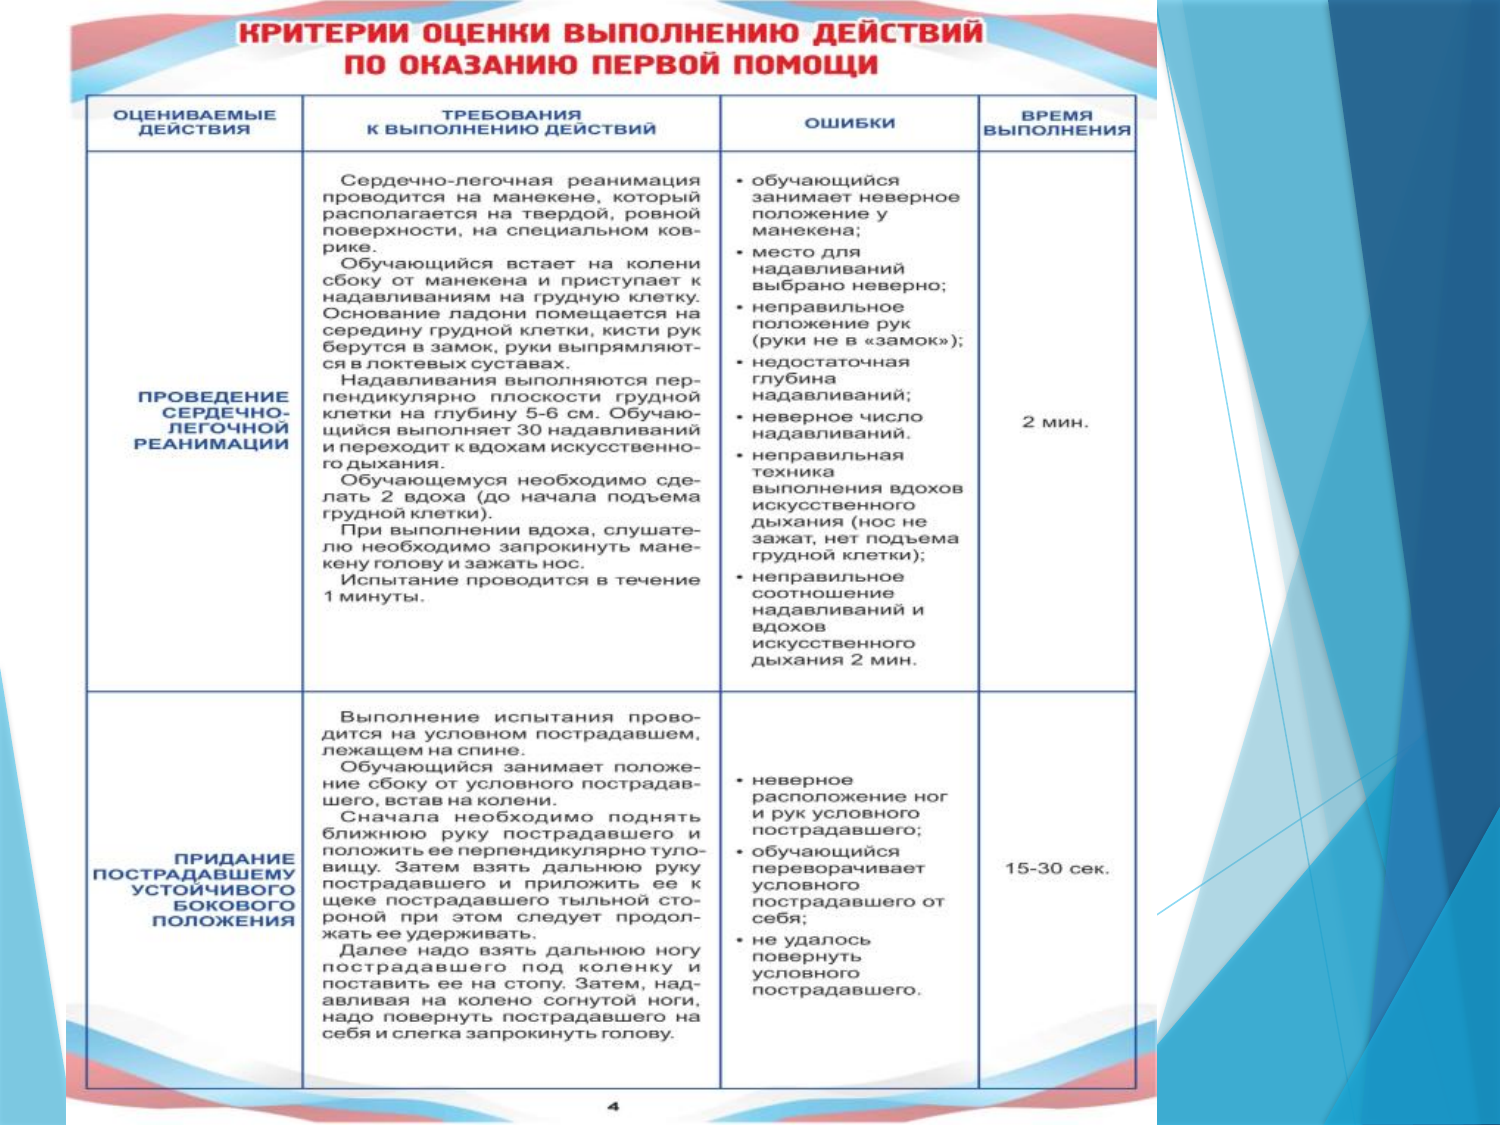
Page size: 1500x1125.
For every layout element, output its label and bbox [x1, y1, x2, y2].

picture [66, 0, 1158, 1125]
